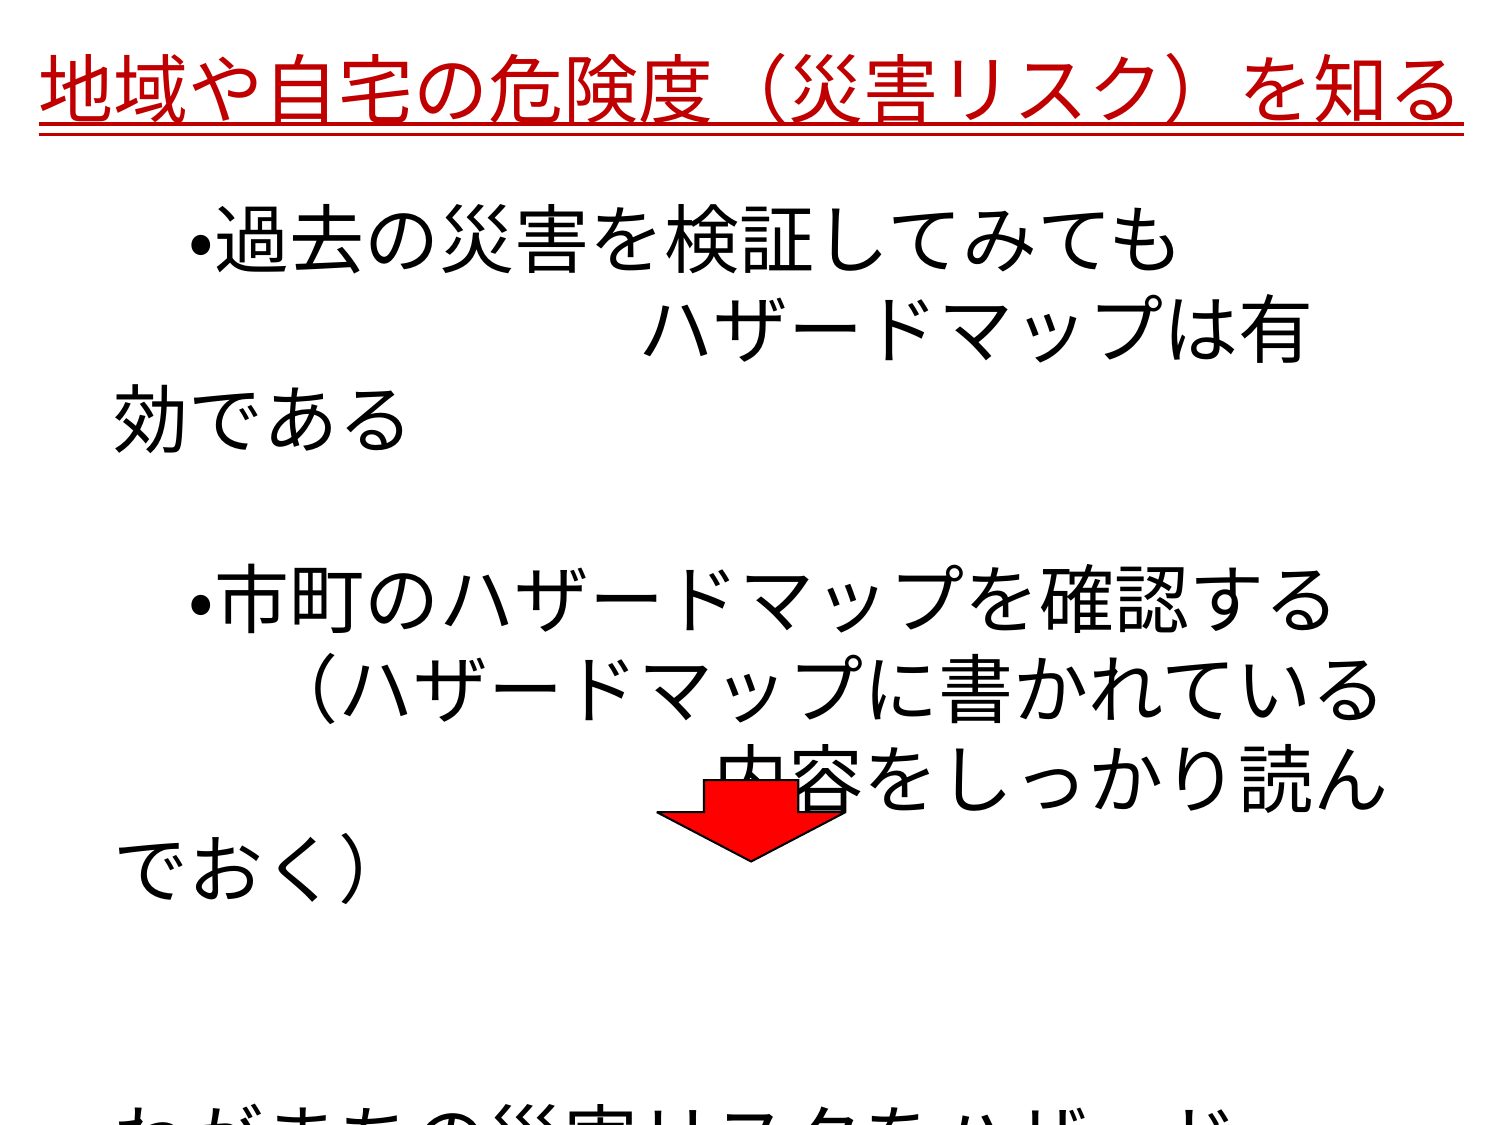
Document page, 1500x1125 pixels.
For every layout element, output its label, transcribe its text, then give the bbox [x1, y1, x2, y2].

text_box [656, 779, 846, 863]
title 地域や自宅の危険度（災害リスク）を知る [14, 34, 1488, 244]
text_box ・過去の災害を検証してみても ハザードマップは有効である ・市町のハザードマップを確認する （ハザードマップに書かれている 内容をしっかり読んでおく） わがまちの災害リスクをハザードマップ で知っておくことが大切である。 [99, 185, 1403, 1125]
